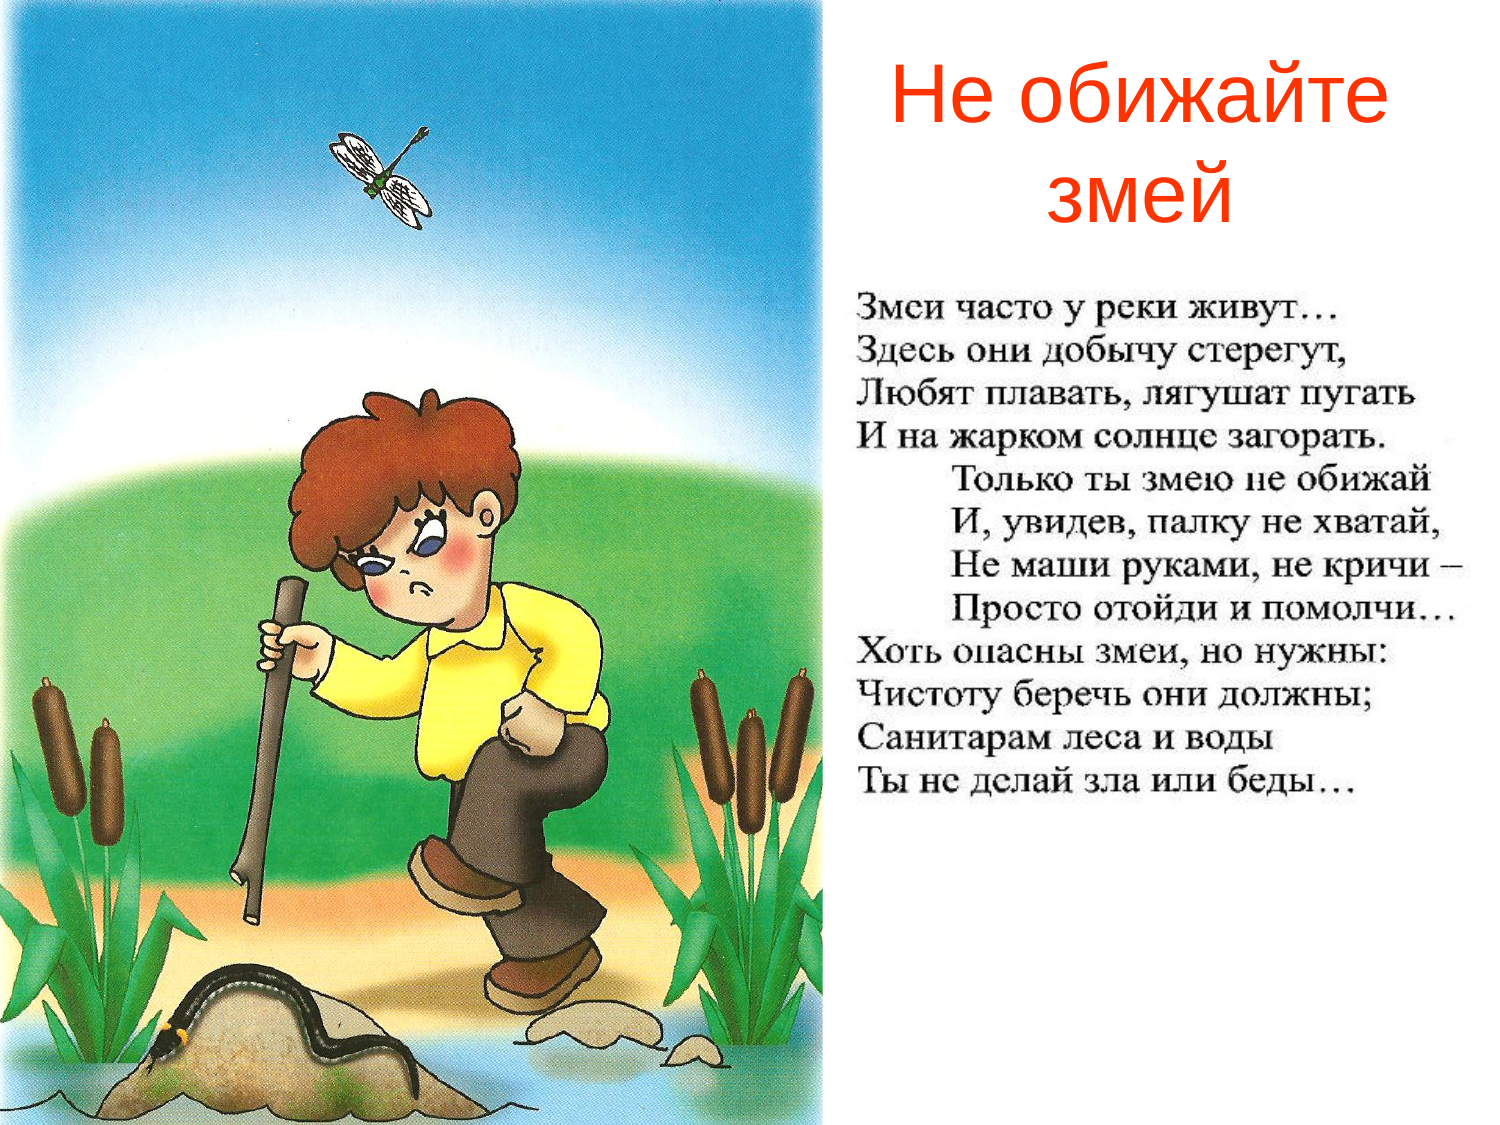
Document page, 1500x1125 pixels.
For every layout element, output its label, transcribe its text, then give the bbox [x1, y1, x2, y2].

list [832, 290, 1500, 823]
title Не обижайте змей [855, 44, 1426, 233]
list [0, 0, 823, 1125]
